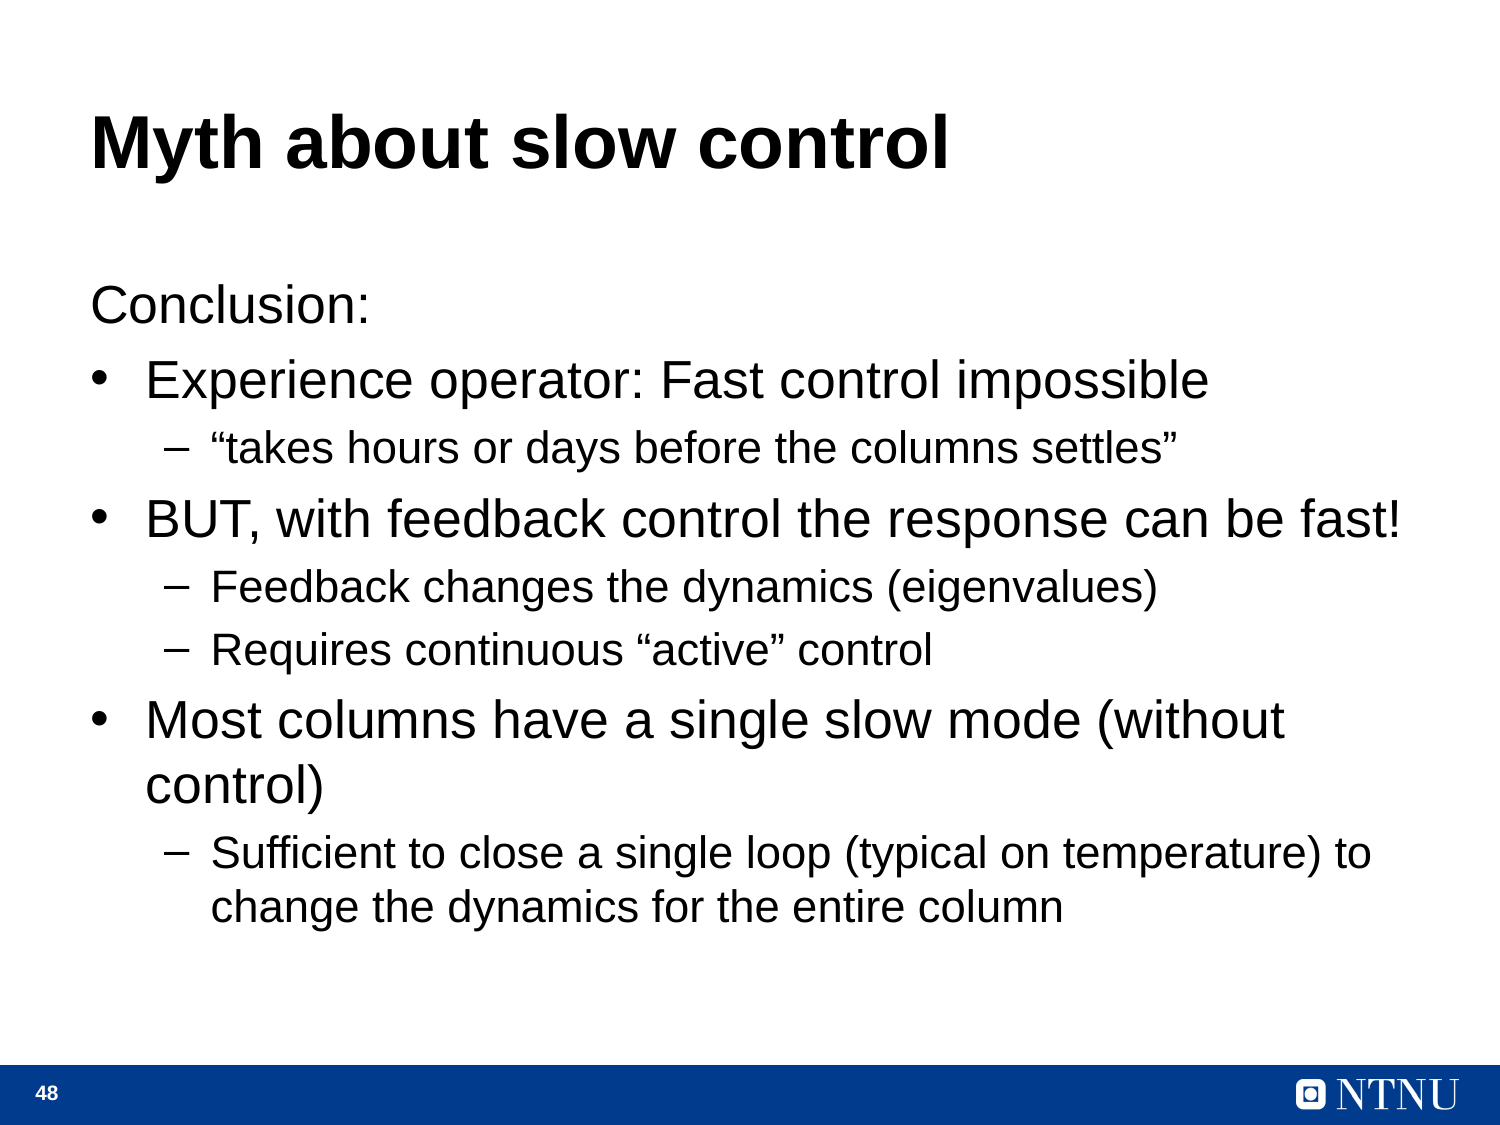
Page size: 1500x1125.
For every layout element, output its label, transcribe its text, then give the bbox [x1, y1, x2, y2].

title Myth about slow control [75, 45, 1425, 233]
picture [0, 1065, 1500, 1125]
list Conclusion: Experience operator: Fast control impossible “takes hours or days before the columns settles” BUT, with feedback control the response can be fast! Feedback changes the dynamics (eigenvalues) Requires continuous “active” control Most columns have a single slow mode (without control) Sufficient to close a single loop (typical on temperature) to change the dynamics for the entire column [75, 262, 1425, 1005]
